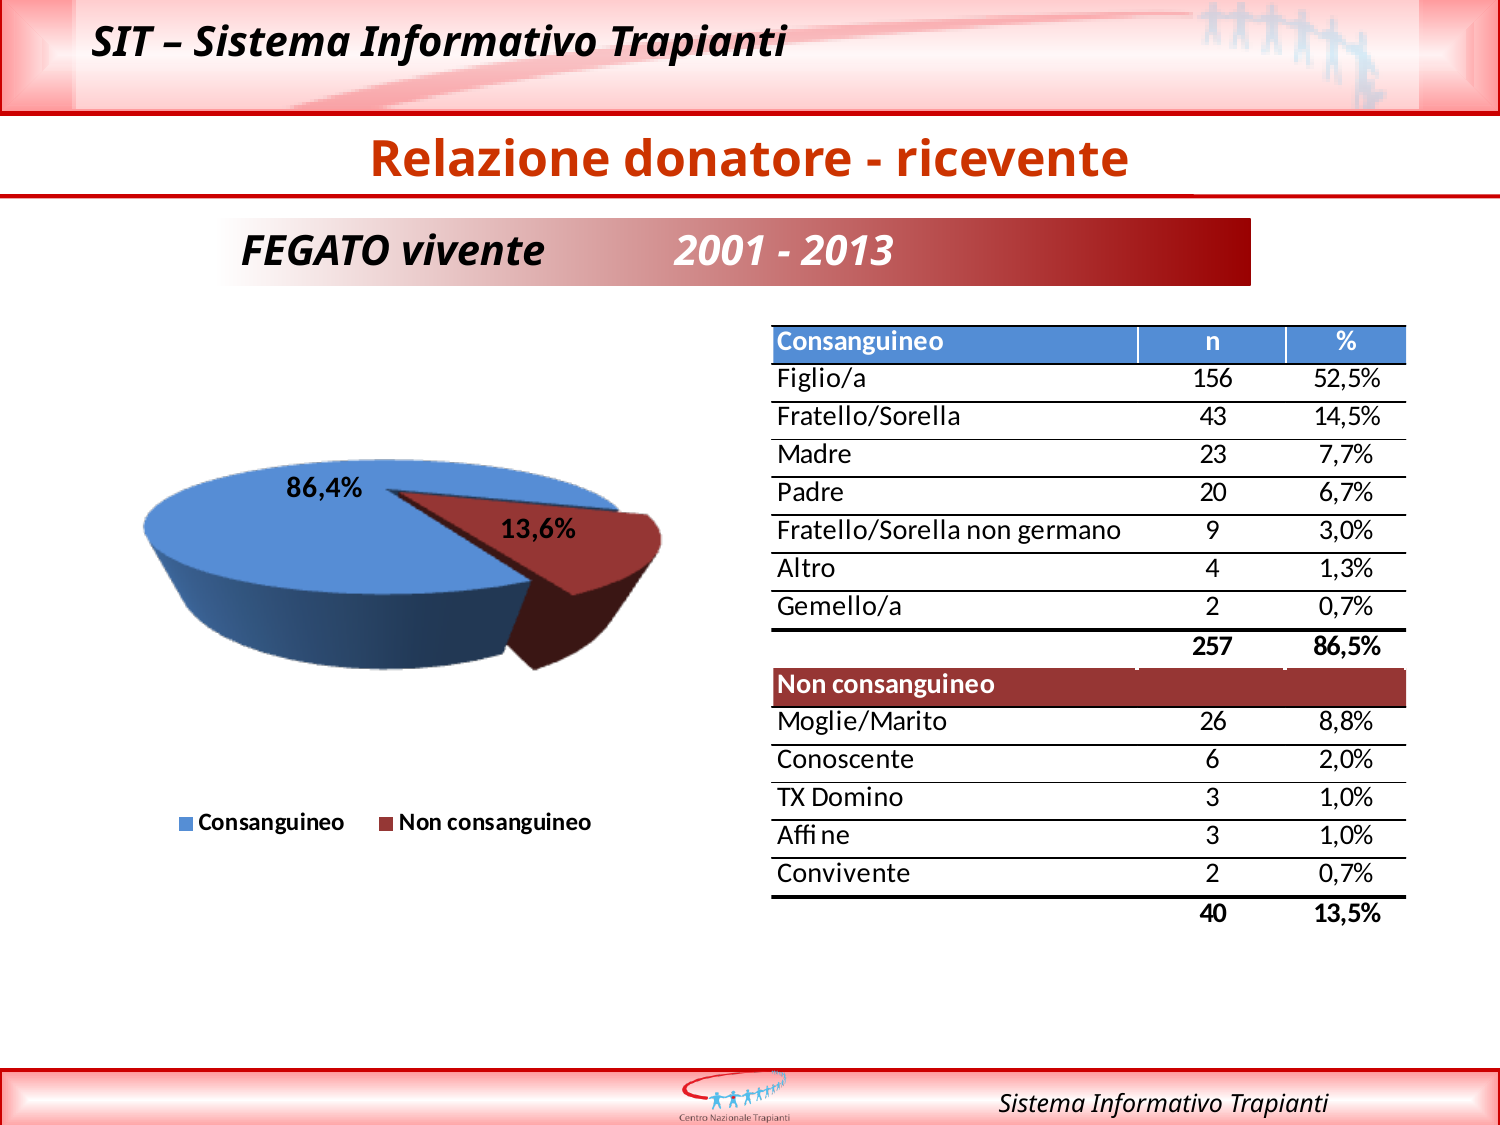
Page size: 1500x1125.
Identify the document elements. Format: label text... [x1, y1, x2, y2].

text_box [0, 407, 847, 857]
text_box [771, 324, 1409, 940]
picture [679, 1070, 790, 1123]
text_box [215, 216, 1251, 293]
title Relazione donatore - ricevente [75, 107, 1425, 201]
